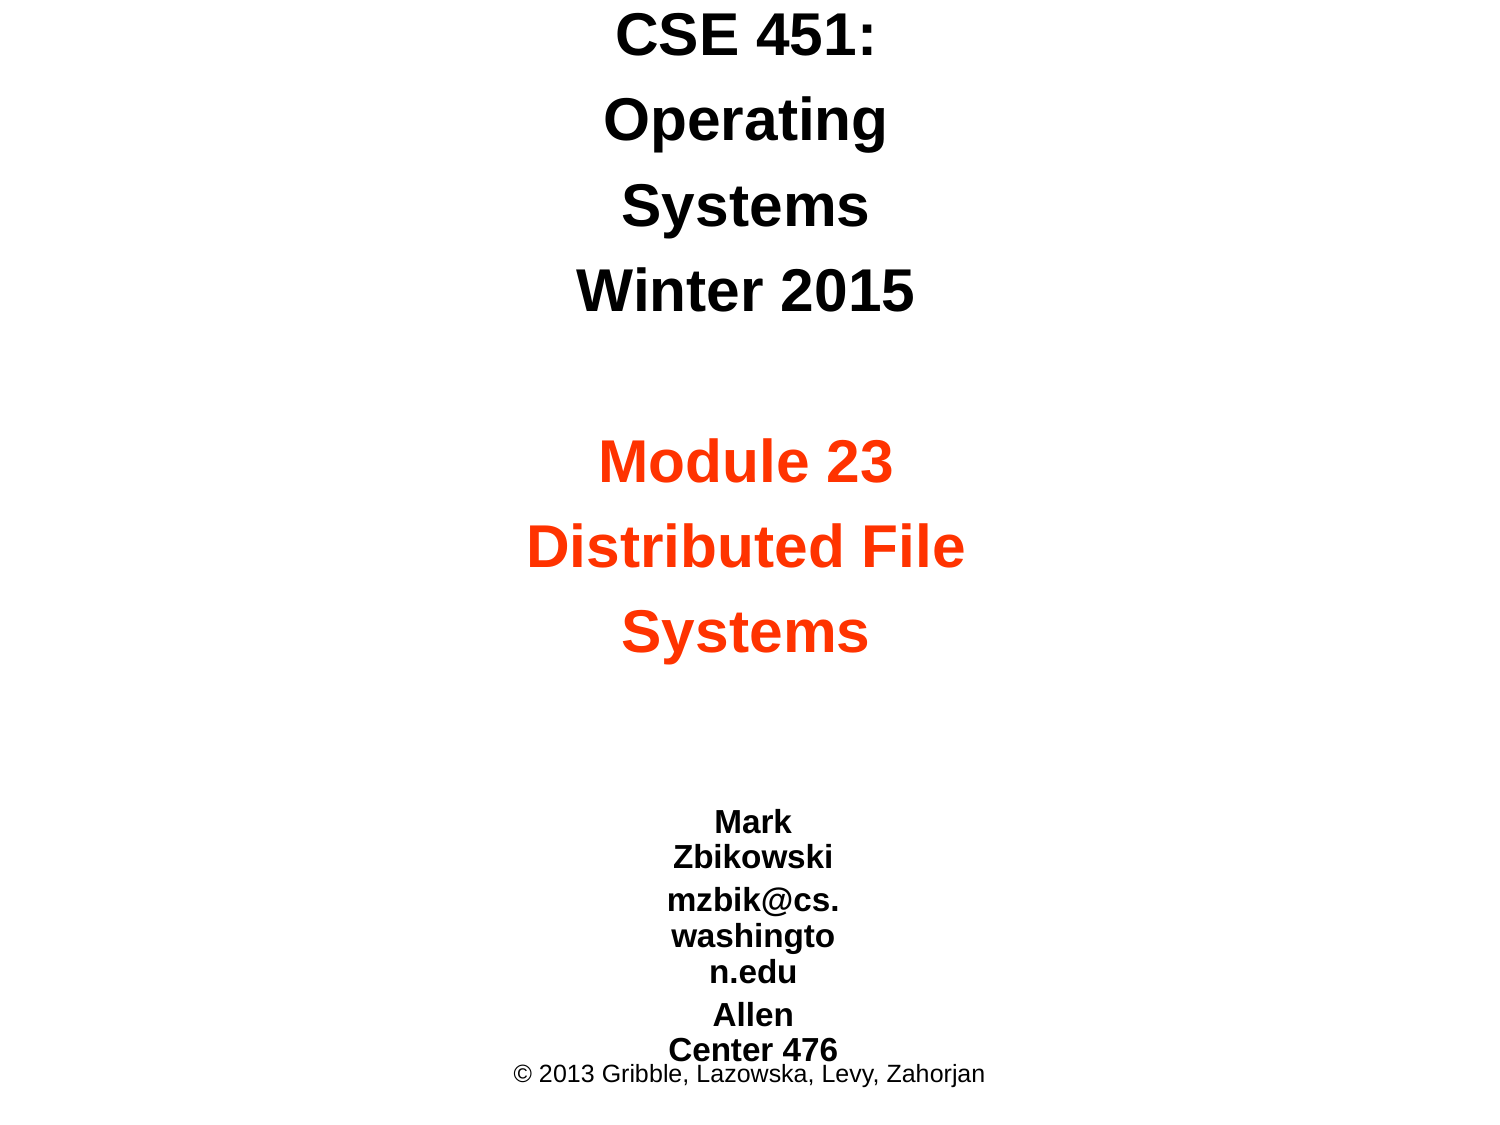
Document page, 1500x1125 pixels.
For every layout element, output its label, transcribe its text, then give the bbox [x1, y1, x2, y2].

list Mark Zbikowski mzbik@cs.washington.edu Allen Center 476 [662, 800, 845, 930]
title CSE 451: Operating Systems Winter 2015 Module 23 Distributed File Systems [487, 562, 1006, 670]
footer © 2013 Gribble, Lazowska, Levy, Zahorjan [437, 1050, 1063, 1100]
